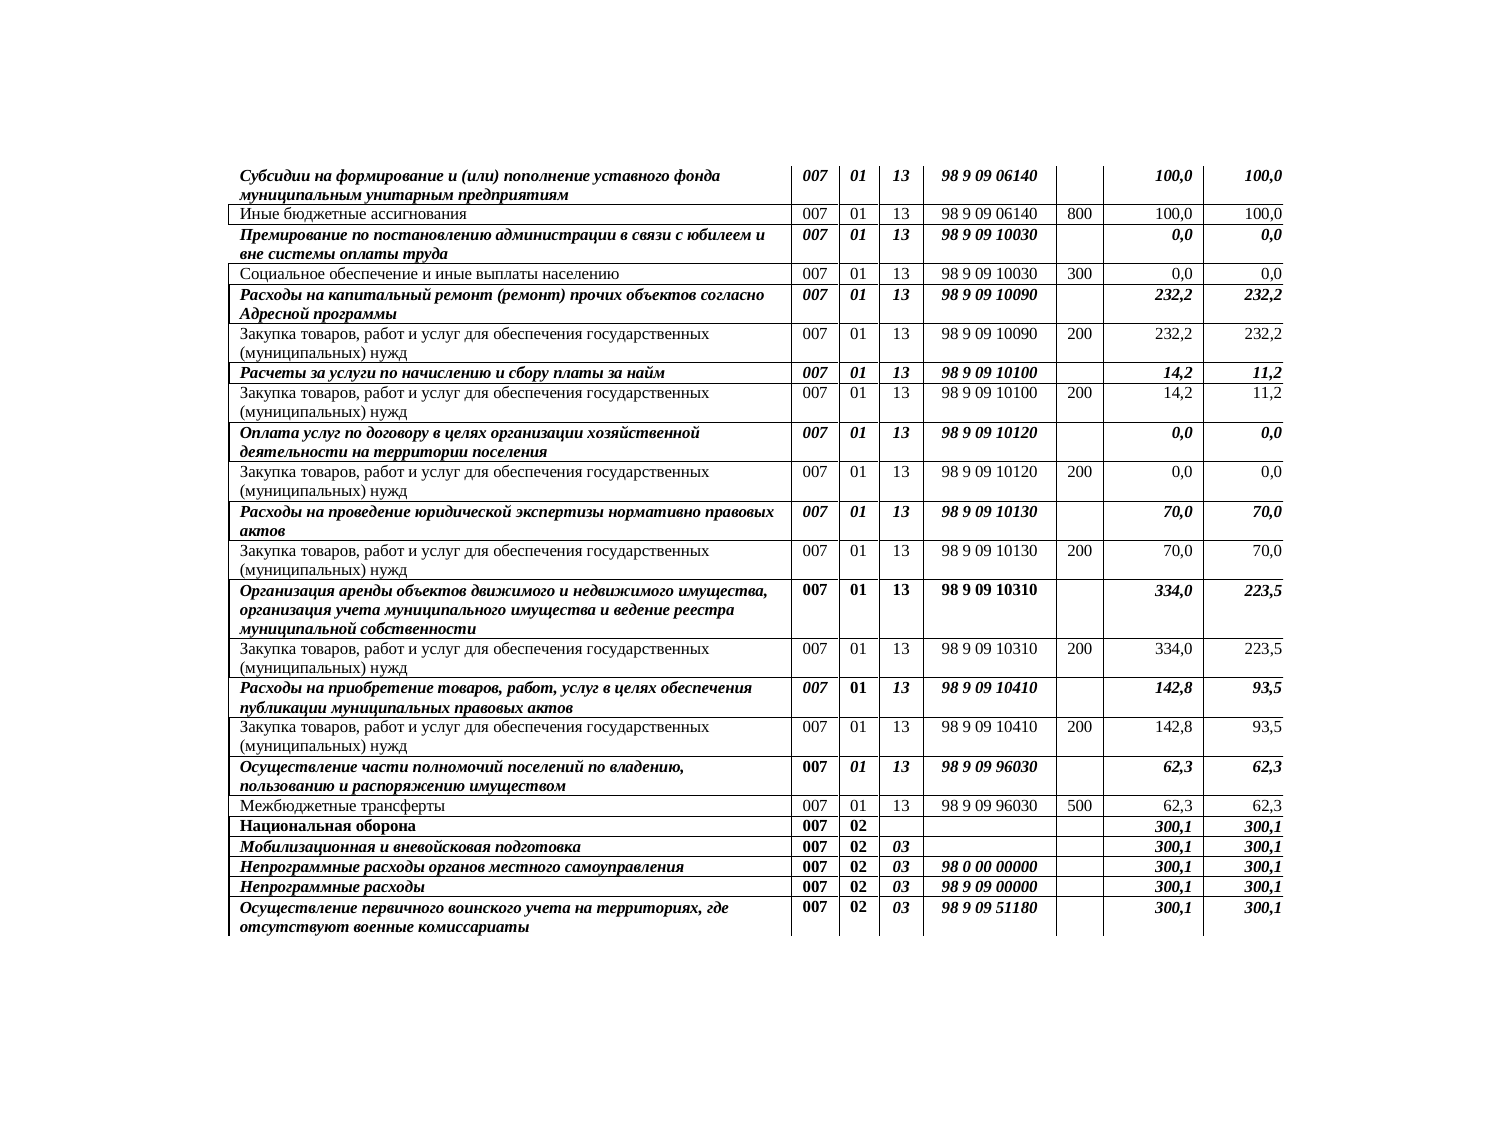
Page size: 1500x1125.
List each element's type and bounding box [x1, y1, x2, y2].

text_box [216, 165, 1284, 960]
